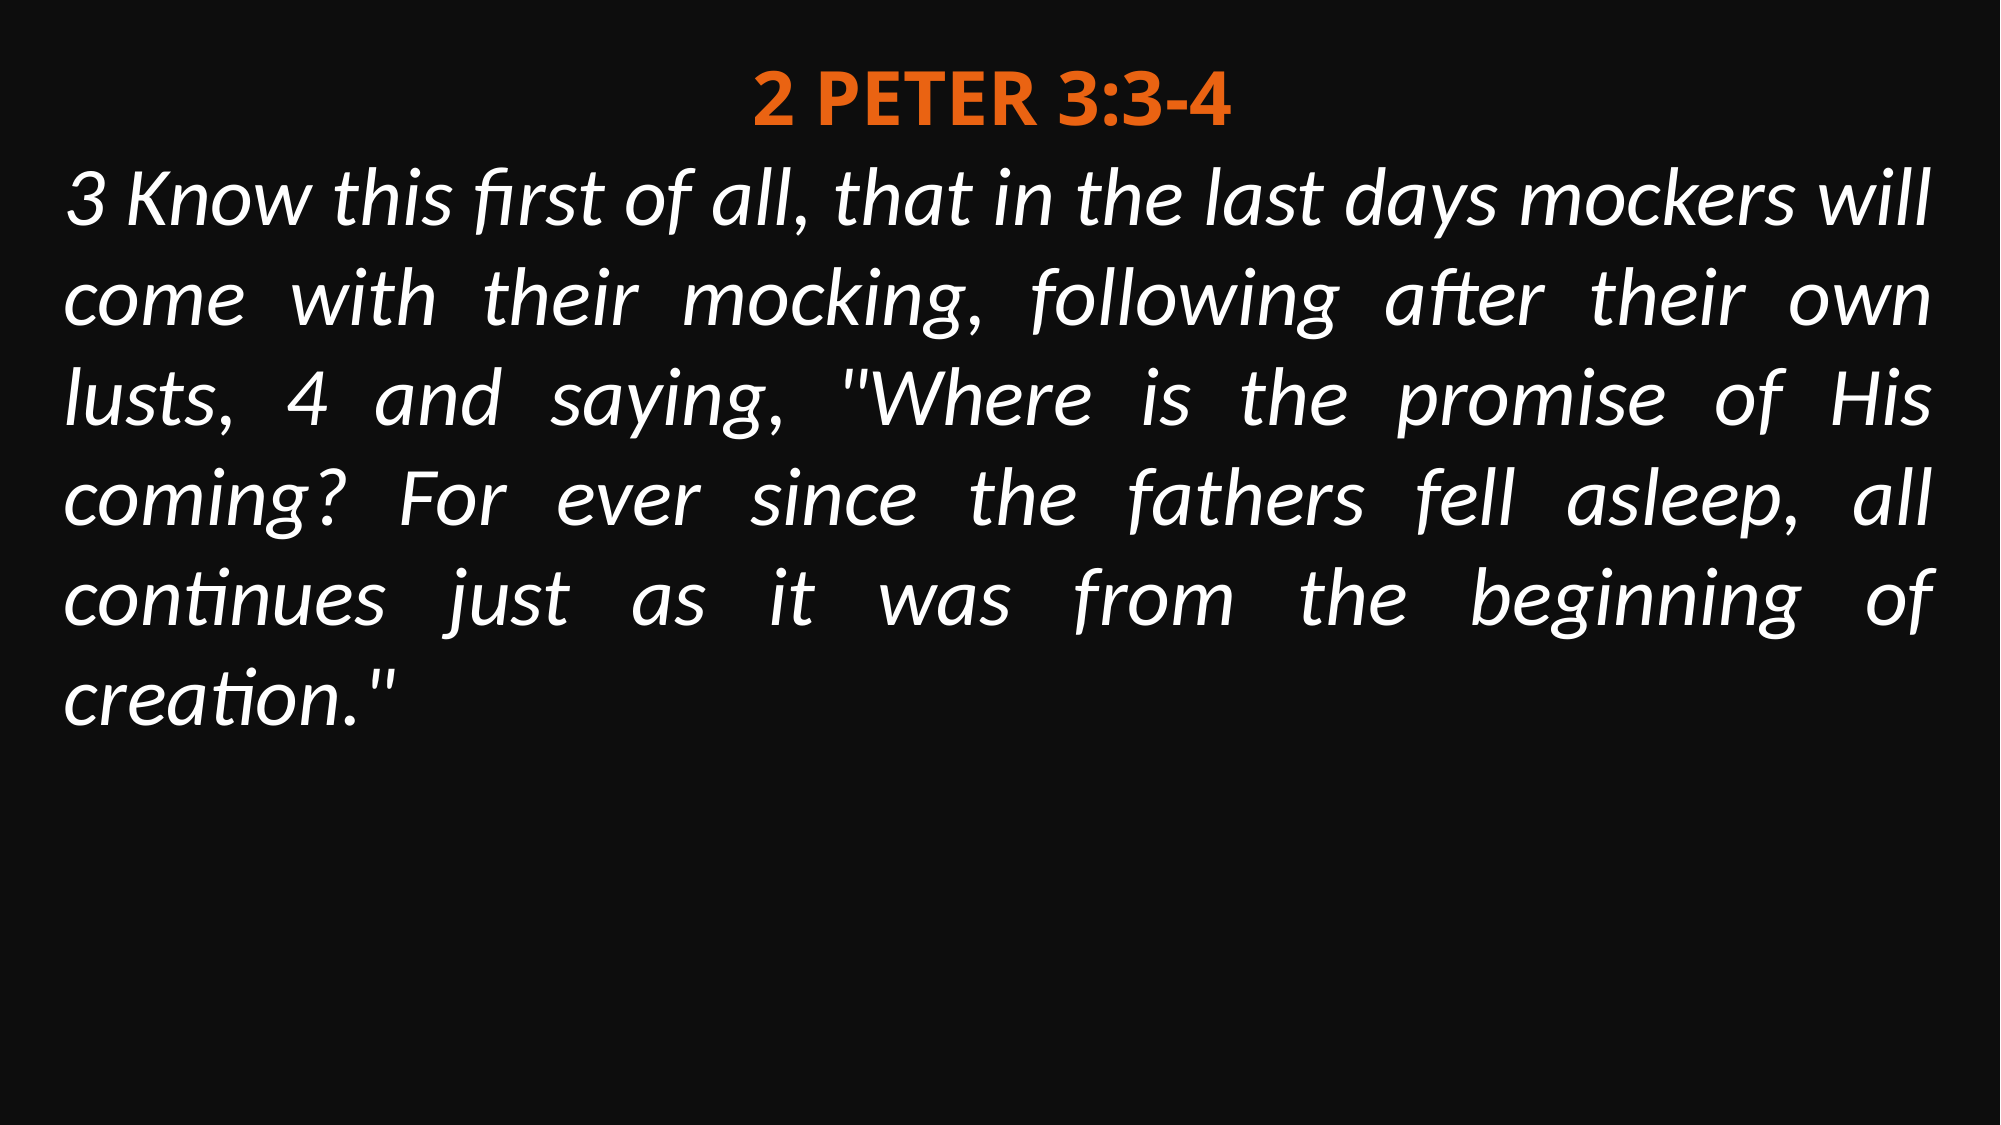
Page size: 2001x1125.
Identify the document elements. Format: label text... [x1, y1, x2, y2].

subtitle 2 Peter 3:3-4 [34, 42, 1951, 184]
text_box 3 Know this first of all, that in the last days mockers will come with their mocking, following after their own lusts, 4 and saying, "Where is the promise of His coming? For ever since the fathers fell asleep, all continues just as it was from the beginning of creation." [49, 134, 1951, 750]
